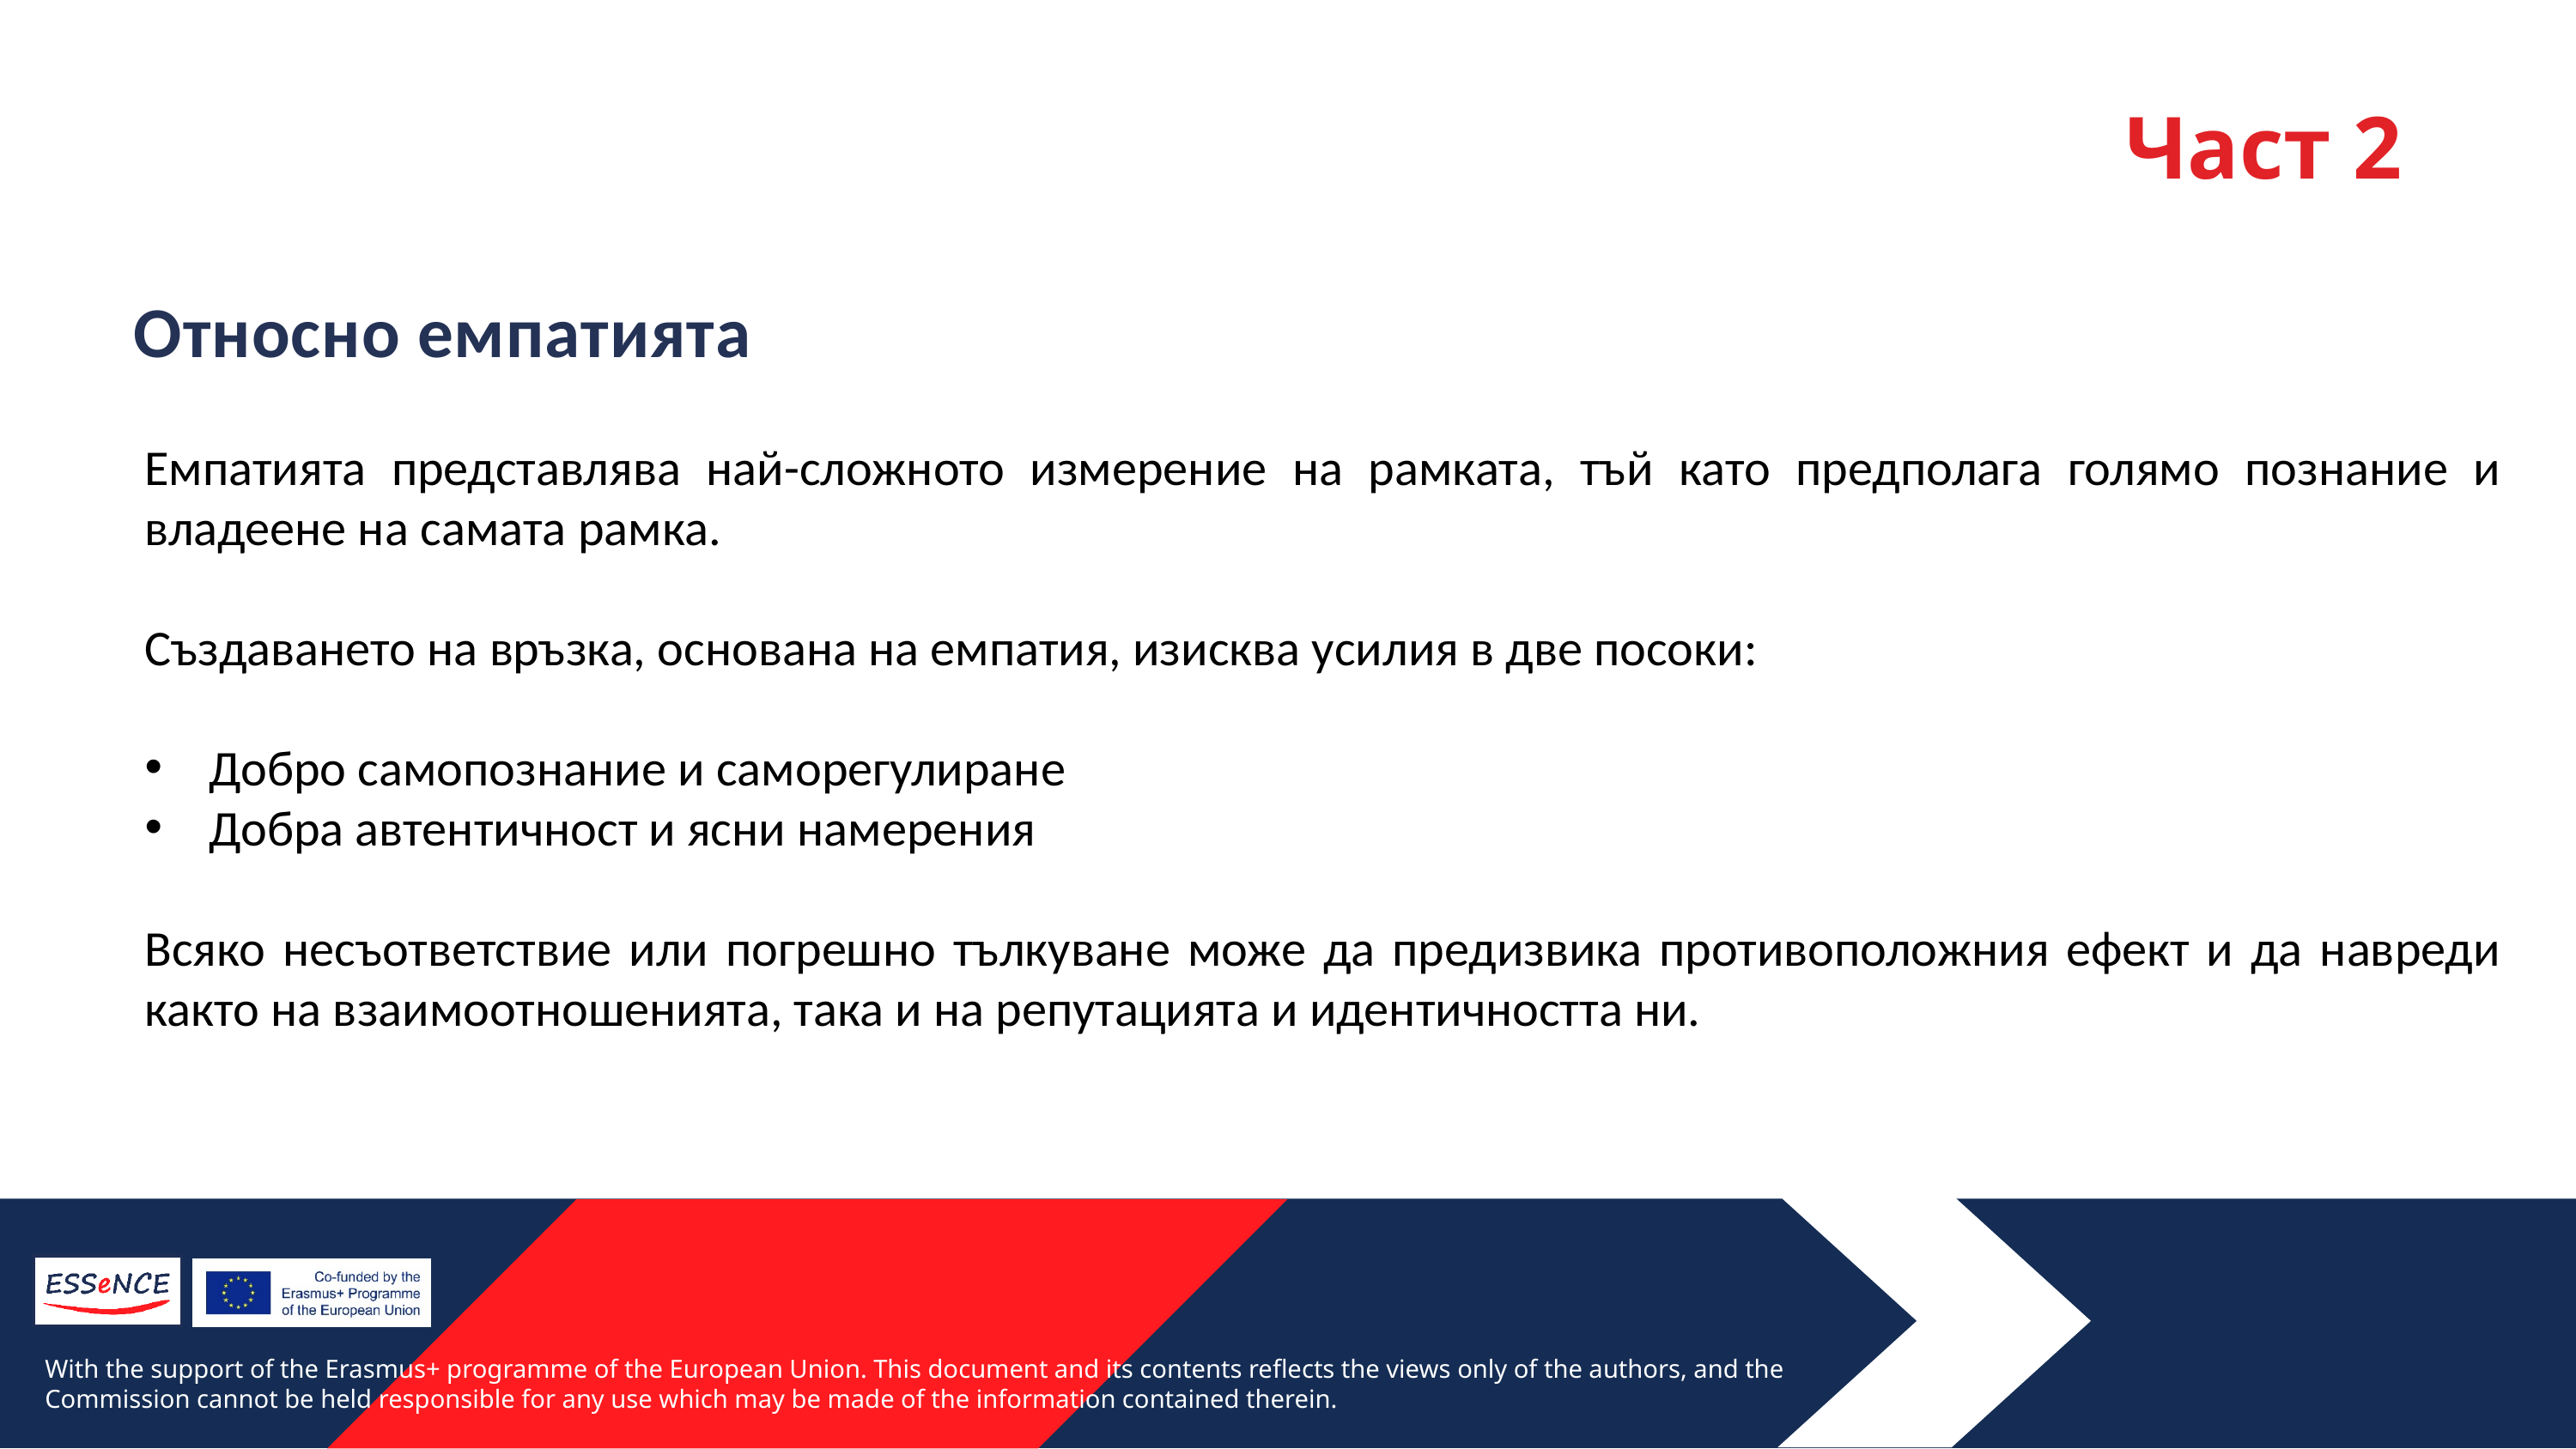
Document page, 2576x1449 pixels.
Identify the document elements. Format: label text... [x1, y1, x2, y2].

text_box Част 2 [2124, 91, 2515, 197]
text_box Относно емпатията [131, 284, 2515, 373]
picture [192, 1258, 431, 1328]
picture [32, 1254, 183, 1328]
text_box With the support of the Erasmus+ programme of the European Union. This document and its contents reflects the views only of the authors, and the Commission cannot be held responsible for any use which may be made of the information contained therein. [32, 1346, 1803, 1420]
text_box Емпатията представлява най-сложното измерение на рамката, тъй като предполага голямо познание и владеене на самата рамка. Създаването на връзка, основана на емпатия, изисква усилия в две посоки: Добро самопознание и саморегулиране Добра автентичност и ясни намерения Всяко несъответствие или погрешно тълкуване може да предизвика противоположния ефект и да навреди както на взаимоотношенията, така и на репутацията и идентичността ни. [131, 428, 2515, 1043]
